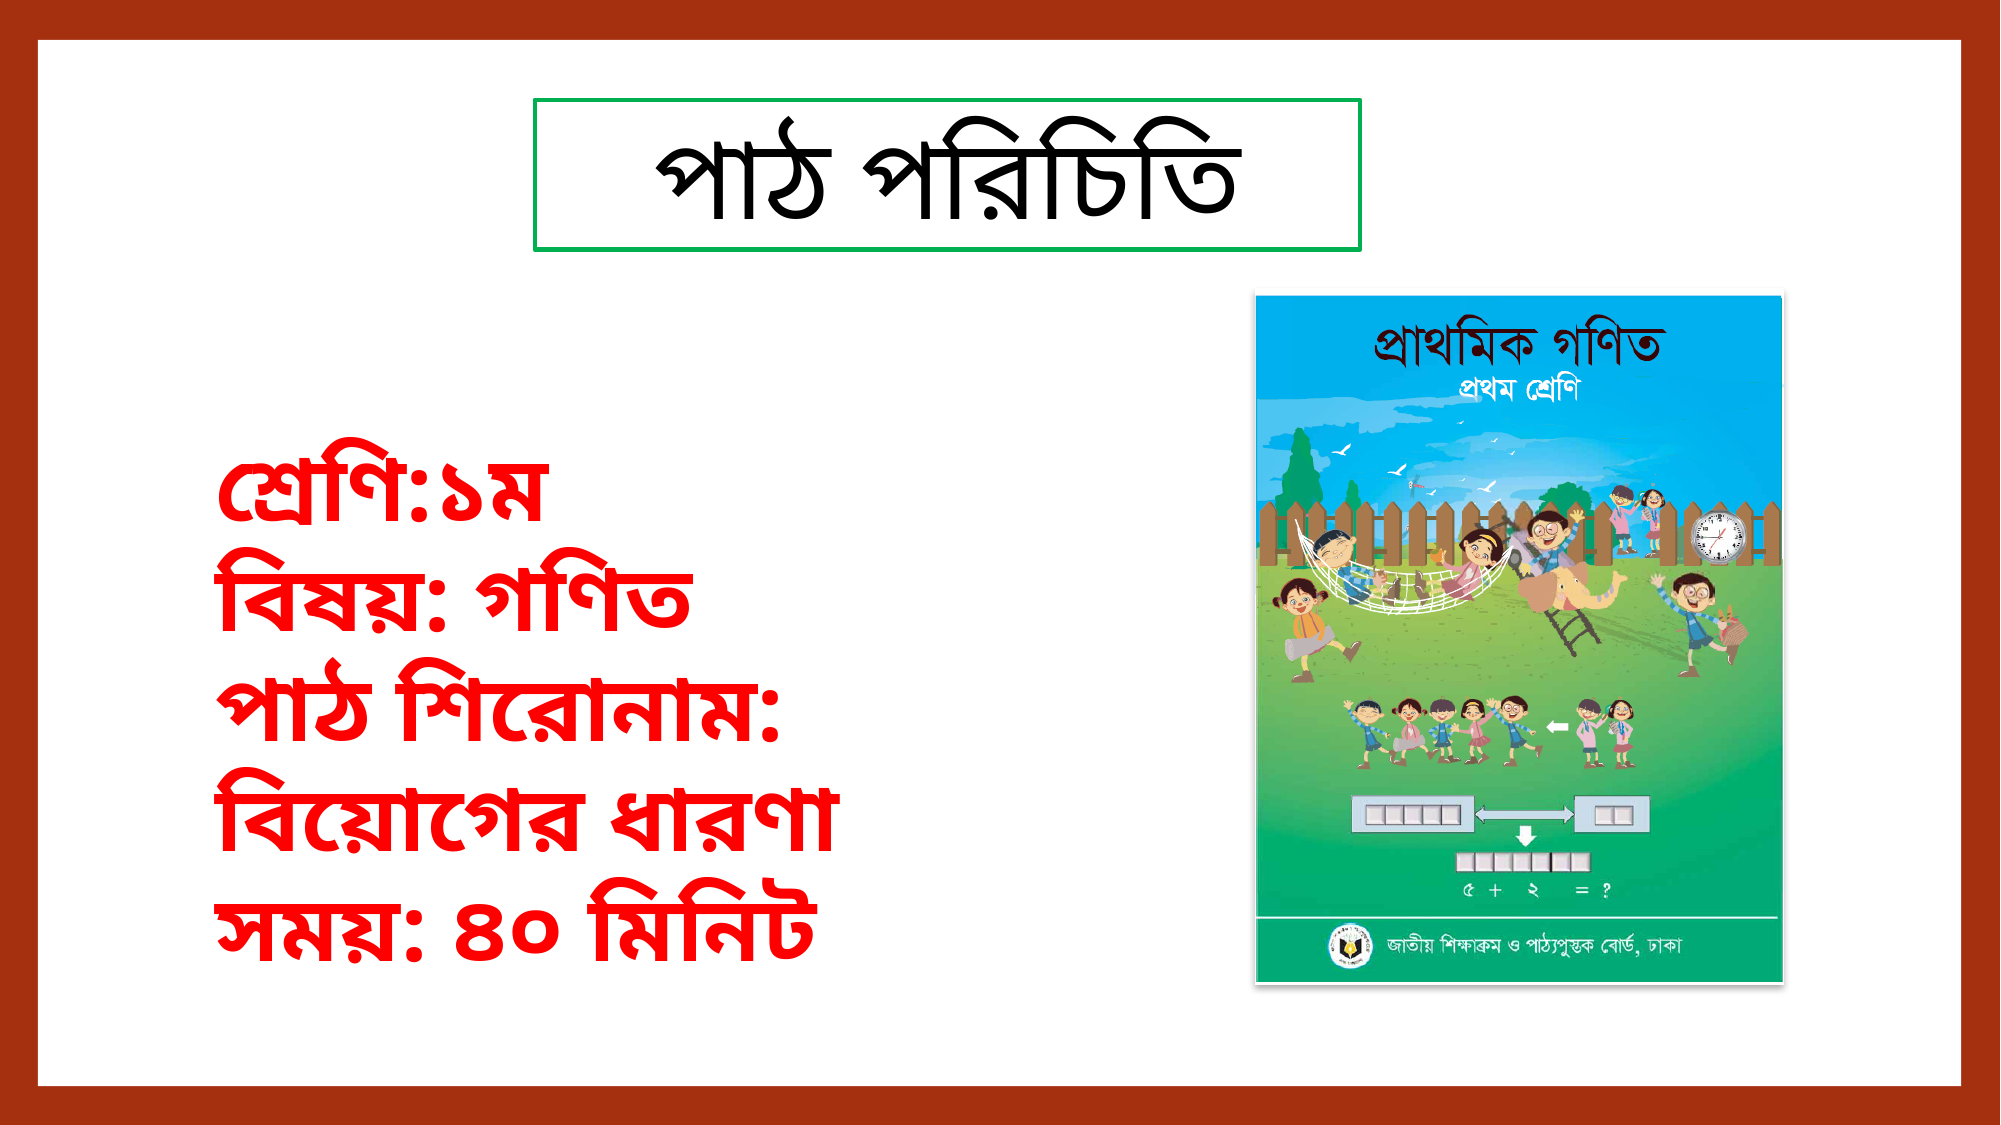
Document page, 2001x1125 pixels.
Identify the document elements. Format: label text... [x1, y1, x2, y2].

text_box শ্রেণি:১ম বিষয়: গণিত পাঠ শিরোনাম: বিয়োগের ধারণা সময়: ৪০ মিনিট [201, 422, 1174, 1125]
text_box পাঠ পরিচিতি [534, 99, 1360, 250]
picture [1254, 287, 1785, 985]
